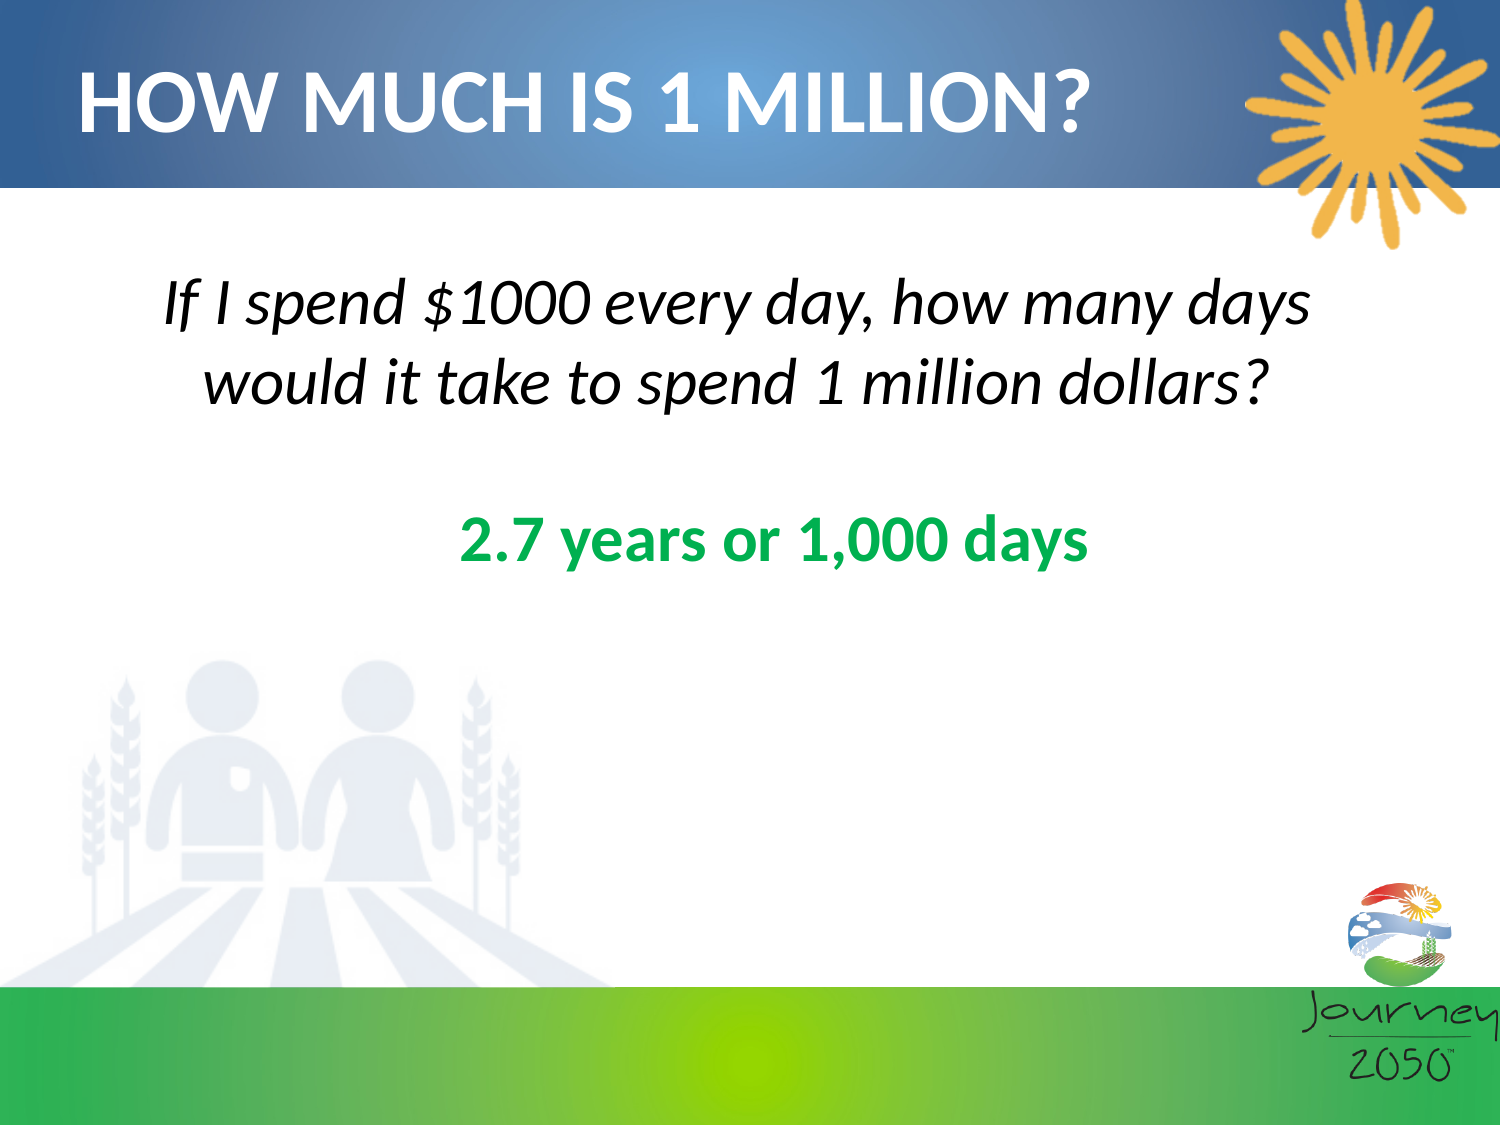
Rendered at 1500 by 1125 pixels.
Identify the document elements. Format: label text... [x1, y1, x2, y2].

title How much is 1 Million? [62, 2, 1240, 190]
picture [0, 647, 1500, 1125]
list If I spend $1000 every day, how many days would it take to spend 1 million dollars? [62, 249, 1413, 450]
text_box 2.7 years or 1,000 days [99, 487, 1450, 688]
picture [0, 0, 1500, 251]
